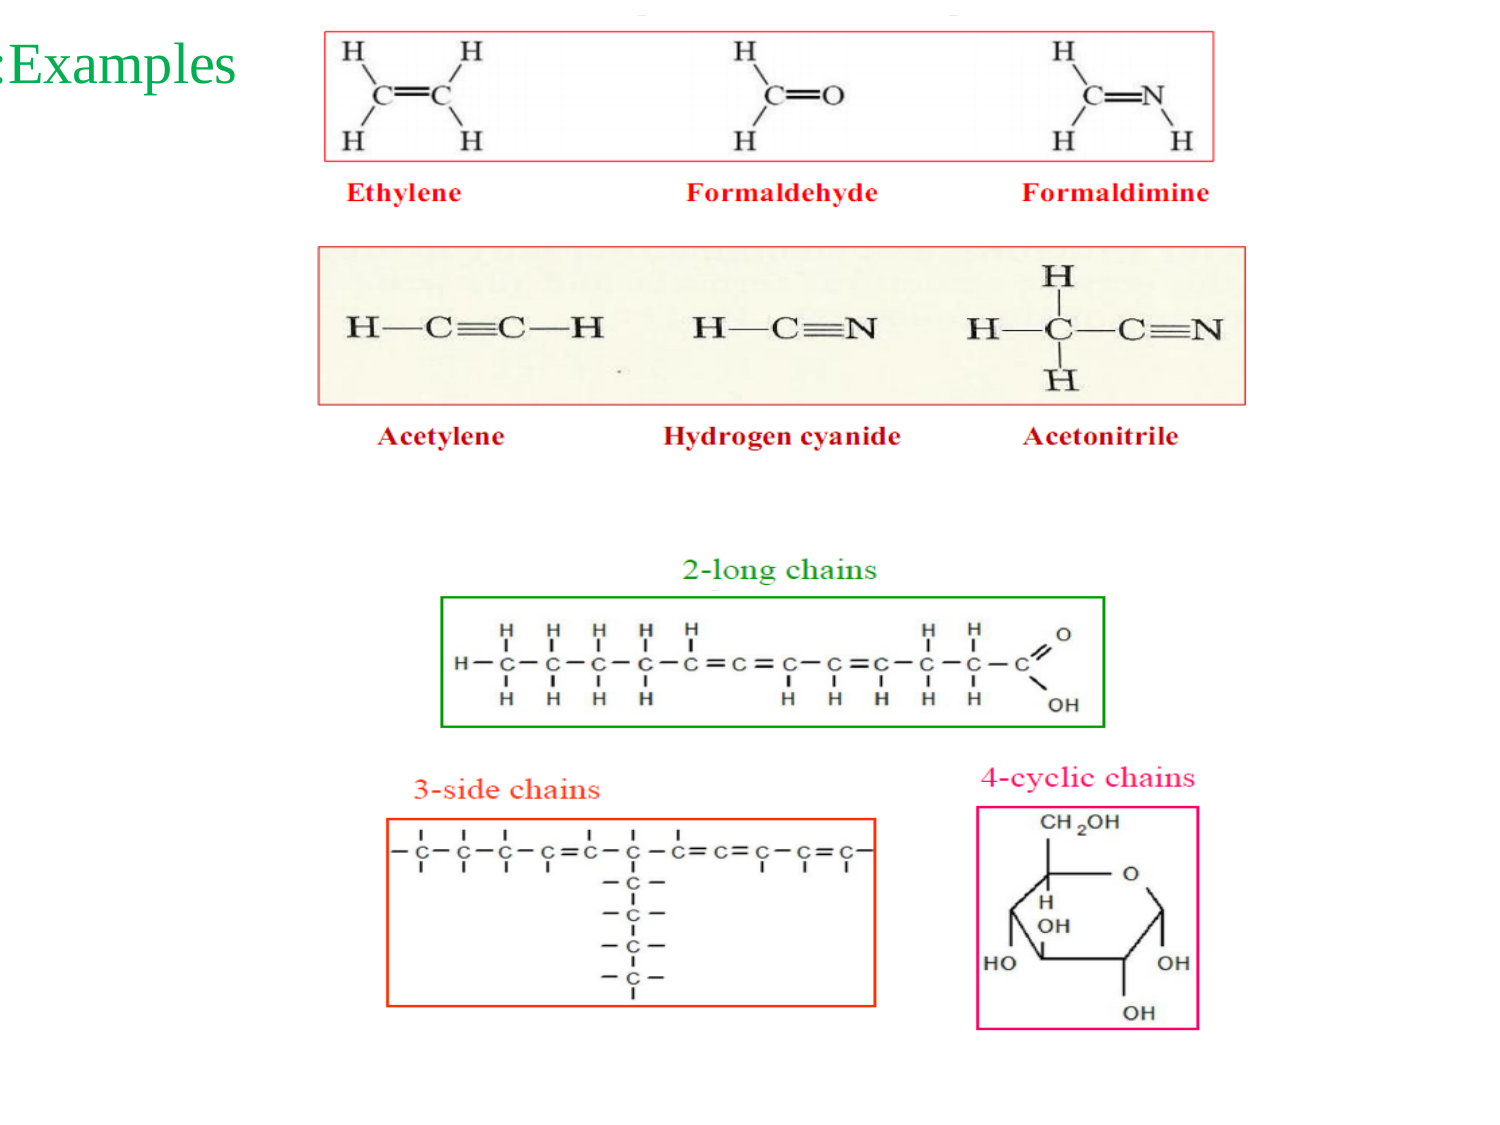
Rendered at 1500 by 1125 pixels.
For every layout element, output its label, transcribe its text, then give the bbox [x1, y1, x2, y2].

text_box Examples: [0, 17, 253, 103]
picture [300, 15, 1270, 461]
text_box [332, 538, 1223, 1059]
